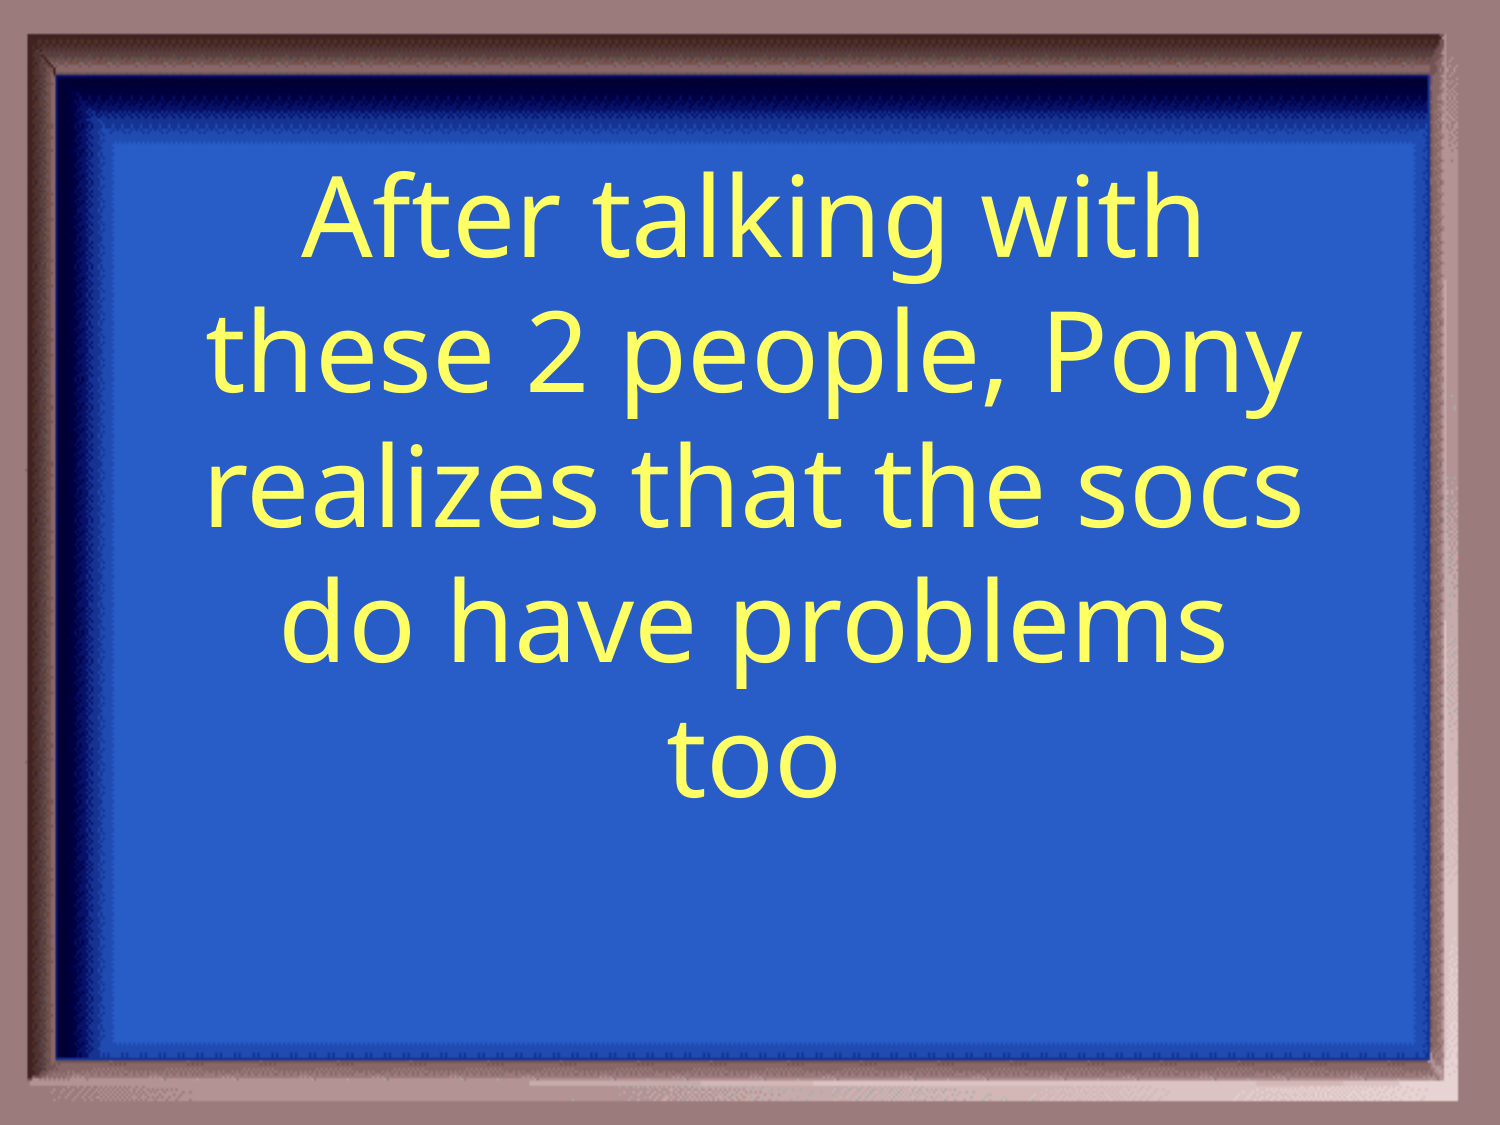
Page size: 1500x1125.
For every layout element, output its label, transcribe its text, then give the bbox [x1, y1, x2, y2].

picture [0, 0, 1500, 1125]
text_box After talking with these 2 people, Pony realizes that the socs do have problems too [162, 137, 1347, 828]
